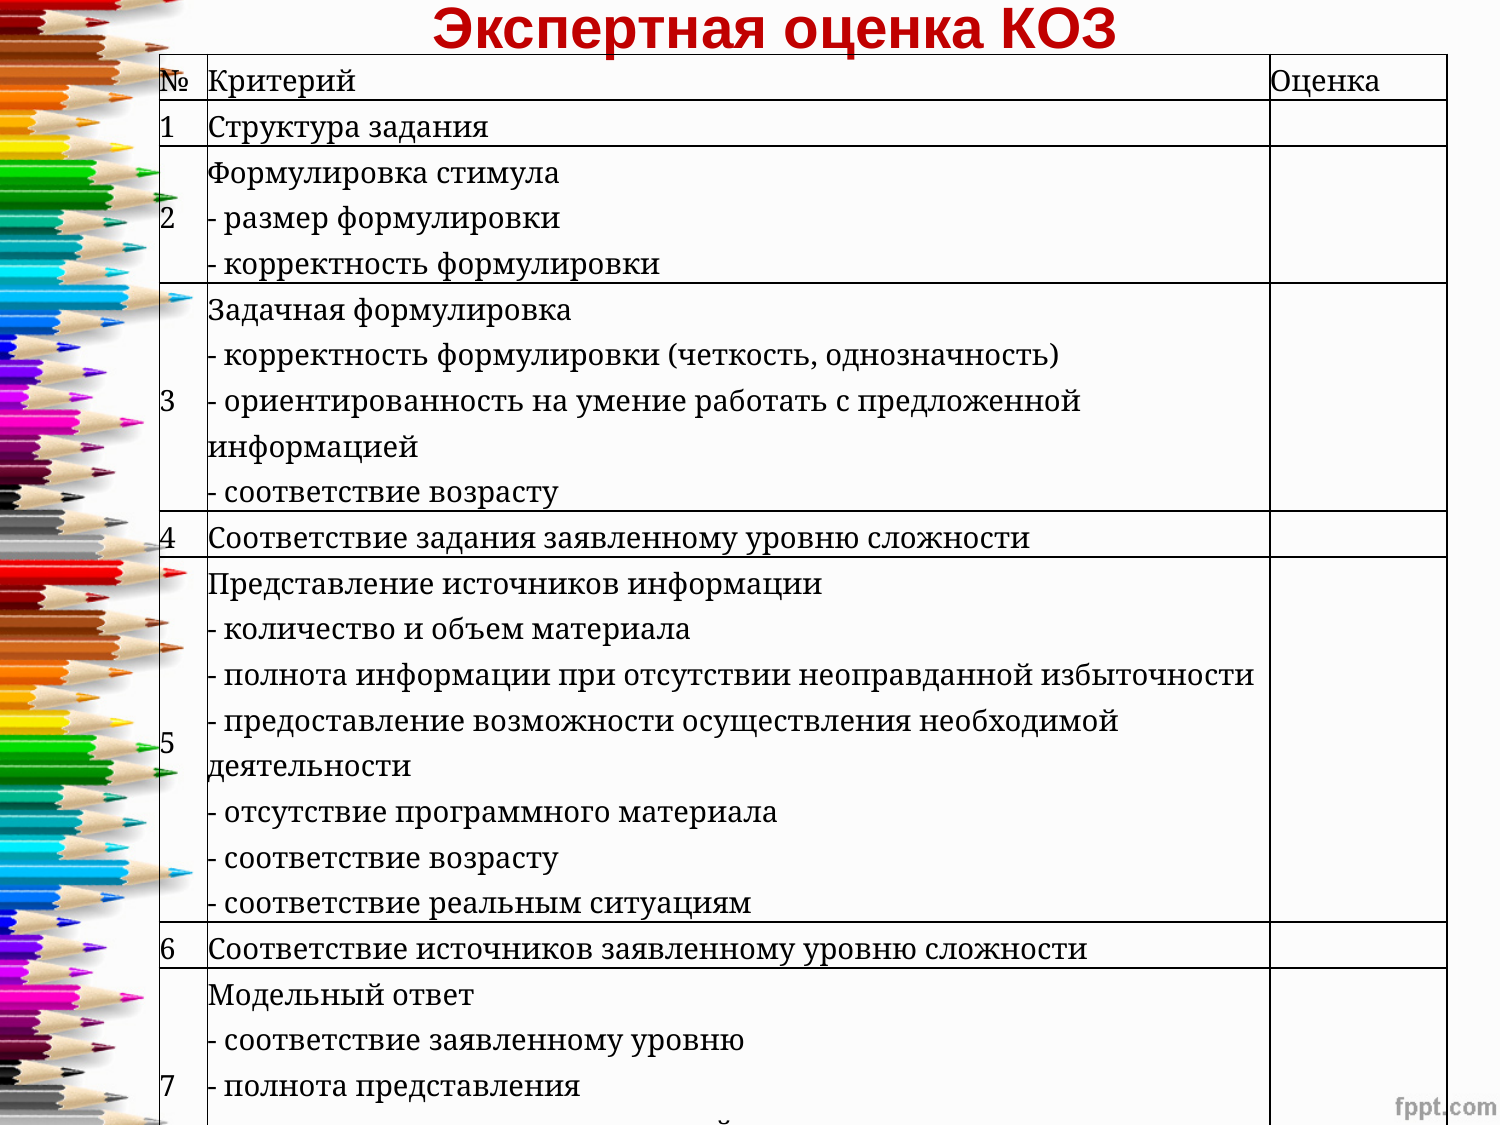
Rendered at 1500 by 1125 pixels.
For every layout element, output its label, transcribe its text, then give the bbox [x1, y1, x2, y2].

table_cell 5 [160, 558, 207, 921]
table_header № [160, 55, 207, 99]
table_cell 7 [160, 969, 207, 1125]
table_cell Соответствие задания заявленному уровню сложности [208, 512, 1269, 556]
table_cell [1271, 558, 1446, 921]
table_cell Формулировка стимула - размер формулировки - корректность формулировки [208, 147, 1269, 282]
table_cell Задачная формулировка - корректность формулировки (четкость, однозначность) - ориентированность на умение работать с предложенной информацией - соответствие возрасту [208, 284, 1269, 510]
table_header Критерий [208, 55, 1269, 99]
picture [1448, 0, 1500, 1125]
table_header Оценка [1271, 55, 1446, 99]
table_cell [1271, 147, 1446, 282]
table_cell Структура задания [208, 101, 1269, 145]
table_cell 4 [160, 512, 207, 556]
table_cell 1 [160, 101, 207, 145]
table_cell [1271, 512, 1446, 556]
table_cell 6 [160, 923, 207, 967]
table_cell 3 [160, 284, 207, 510]
table_cell [1271, 284, 1446, 510]
table_cell 2 [160, 147, 207, 282]
title Экспертная оценка КОЗ [100, 0, 1451, 103]
table_cell Представление источников информации - количество и объем материала - полнота информации при отсутствии неоправданной избыточности - предоставление возможности осуществления необходимой деятельности - отсутствие программного материала - соответствие возрасту - соответствие реальным ситуациям [208, 558, 1269, 921]
table_cell [1271, 923, 1446, 967]
table_cell [1271, 969, 1446, 1125]
table_cell [1271, 101, 1446, 145]
table_cell Модельный ответ - соответствие заявленному уровню - полнота представления - учет возможности компьютерной проверки - учет всех возможных решений [208, 969, 1269, 1125]
picture [0, 0, 159, 1125]
table_cell Соответствие источников заявленному уровню сложности [208, 923, 1269, 967]
